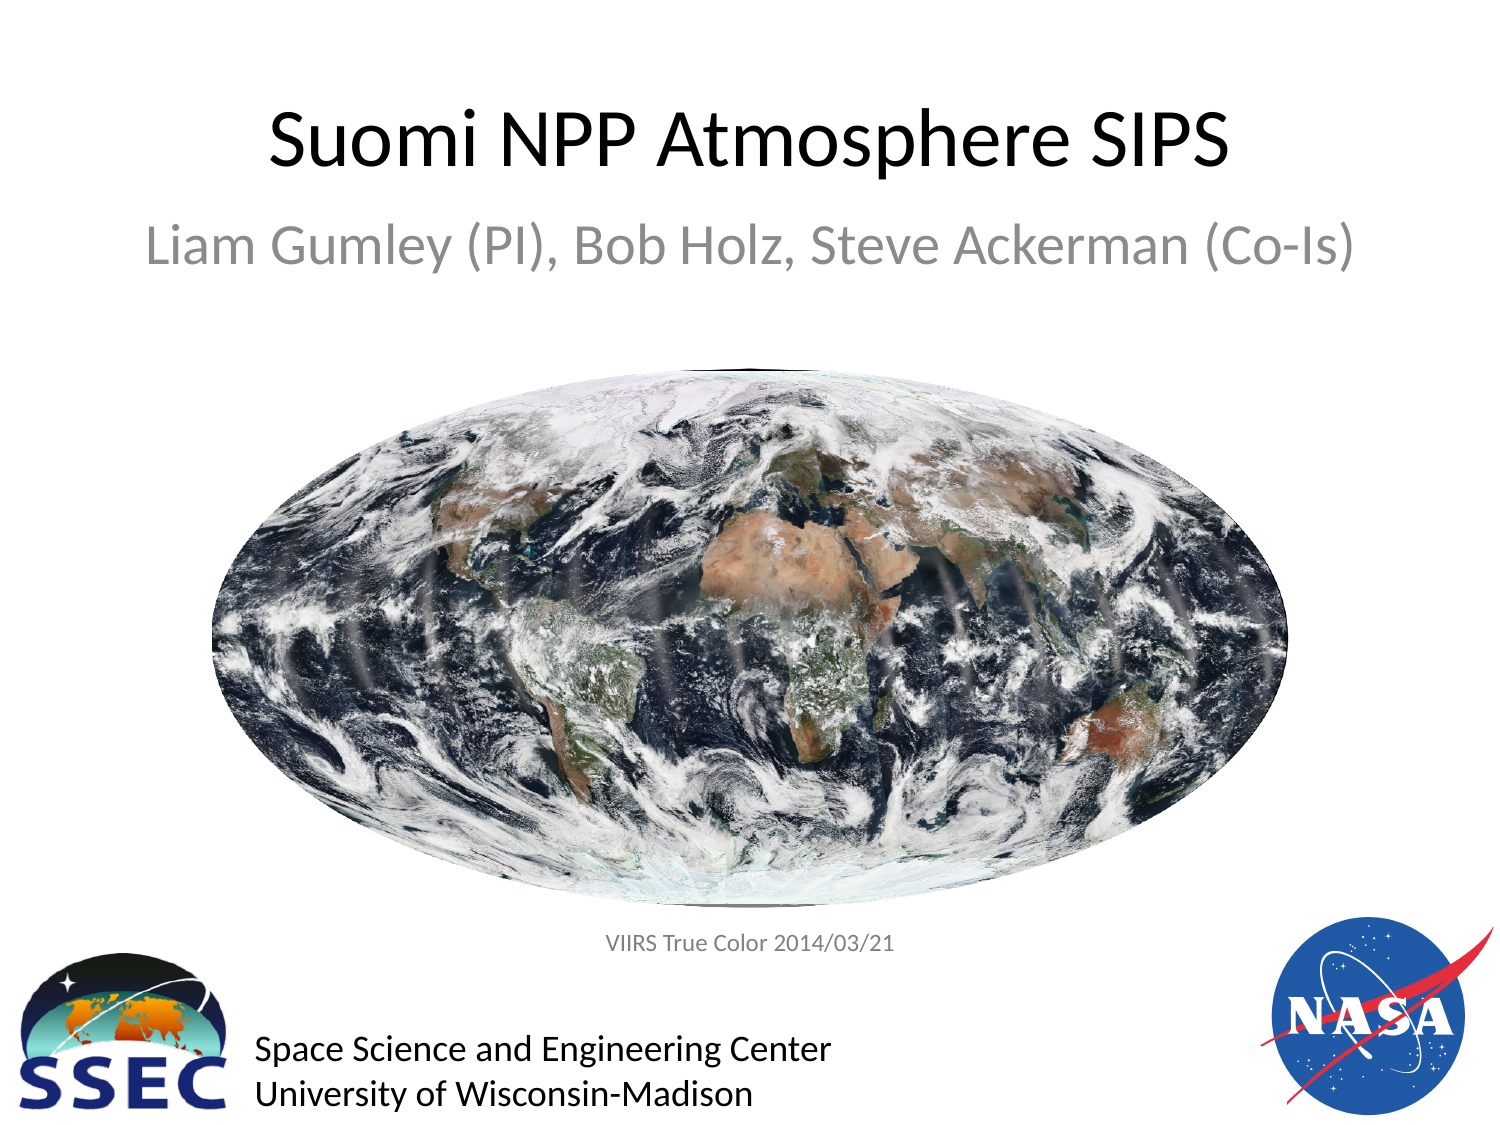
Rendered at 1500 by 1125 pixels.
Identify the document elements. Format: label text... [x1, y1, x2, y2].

picture [189, 365, 1495, 1118]
picture [14, 933, 240, 1125]
text_box Space Science and Engineering Center University of Wisconsin-Madison [245, 1016, 1013, 1121]
title Suomi NPP Atmosphere SIPS [112, 62, 1388, 199]
text_box VIIRS True Color 2014/03/21 [551, 927, 950, 965]
subtitle Liam Gumley (PI), Bob Holz, Steve Ackerman (Co-Is) [70, 199, 1432, 487]
